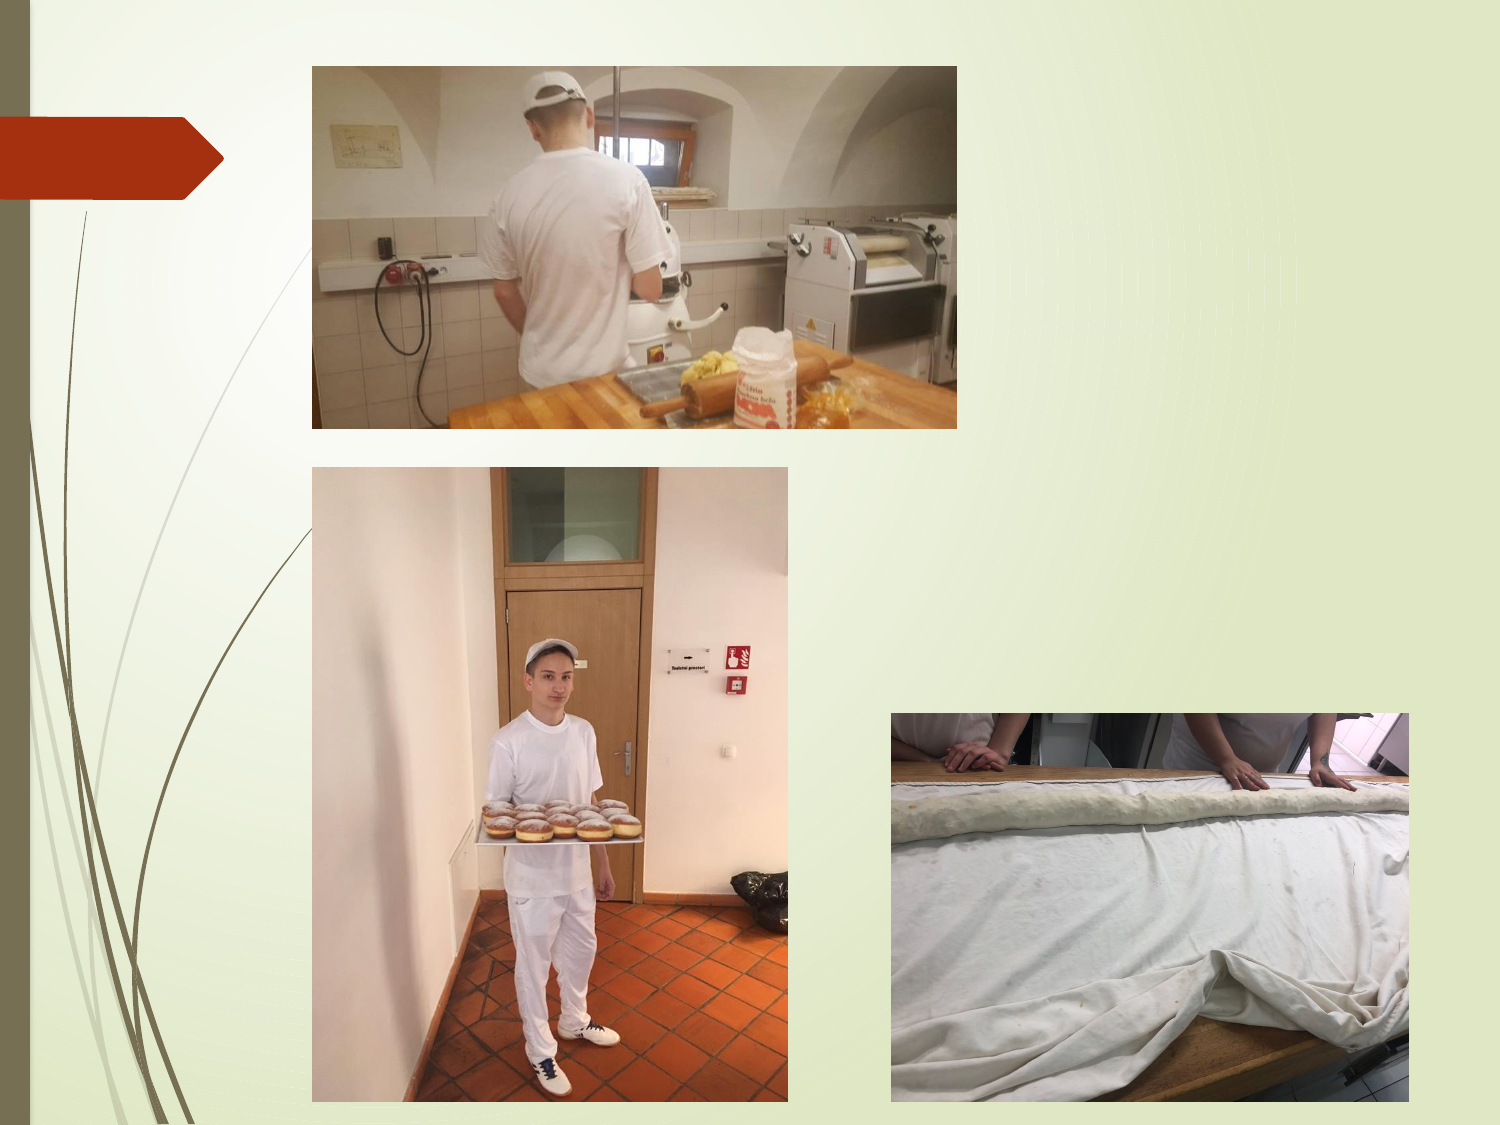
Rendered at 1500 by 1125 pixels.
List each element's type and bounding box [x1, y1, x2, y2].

picture [891, 713, 1409, 1102]
picture [312, 467, 789, 1102]
list [312, 66, 957, 429]
